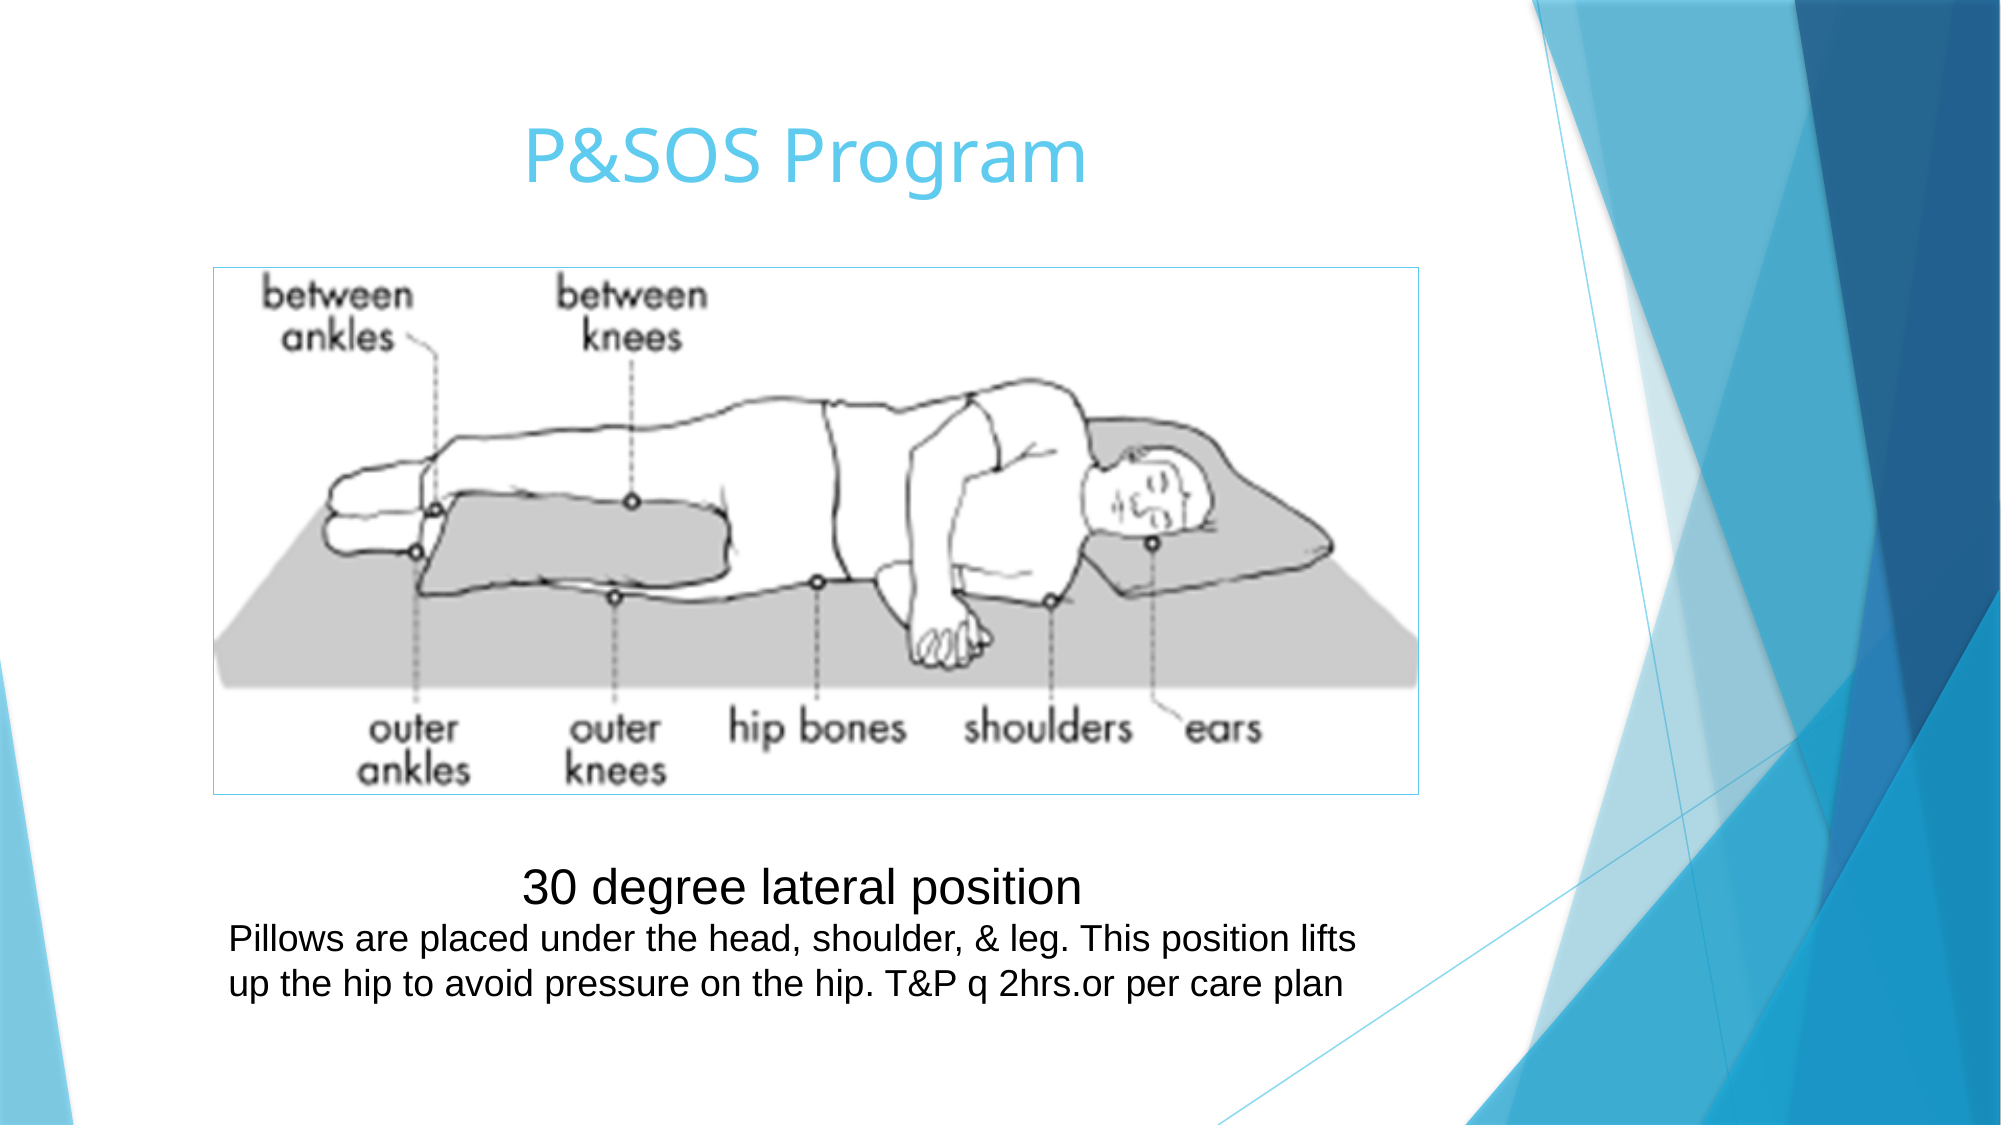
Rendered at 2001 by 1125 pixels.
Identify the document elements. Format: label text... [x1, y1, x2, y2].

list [213, 267, 1420, 796]
title P&SOS Program [111, 99, 1522, 317]
text_box 30 degree lateral position Pillows are placed under the head, shoulder, & leg. This position lifts up the hip to avoid pressure on the hip. T&P q 2hrs.or per care plan [213, 846, 1419, 1012]
